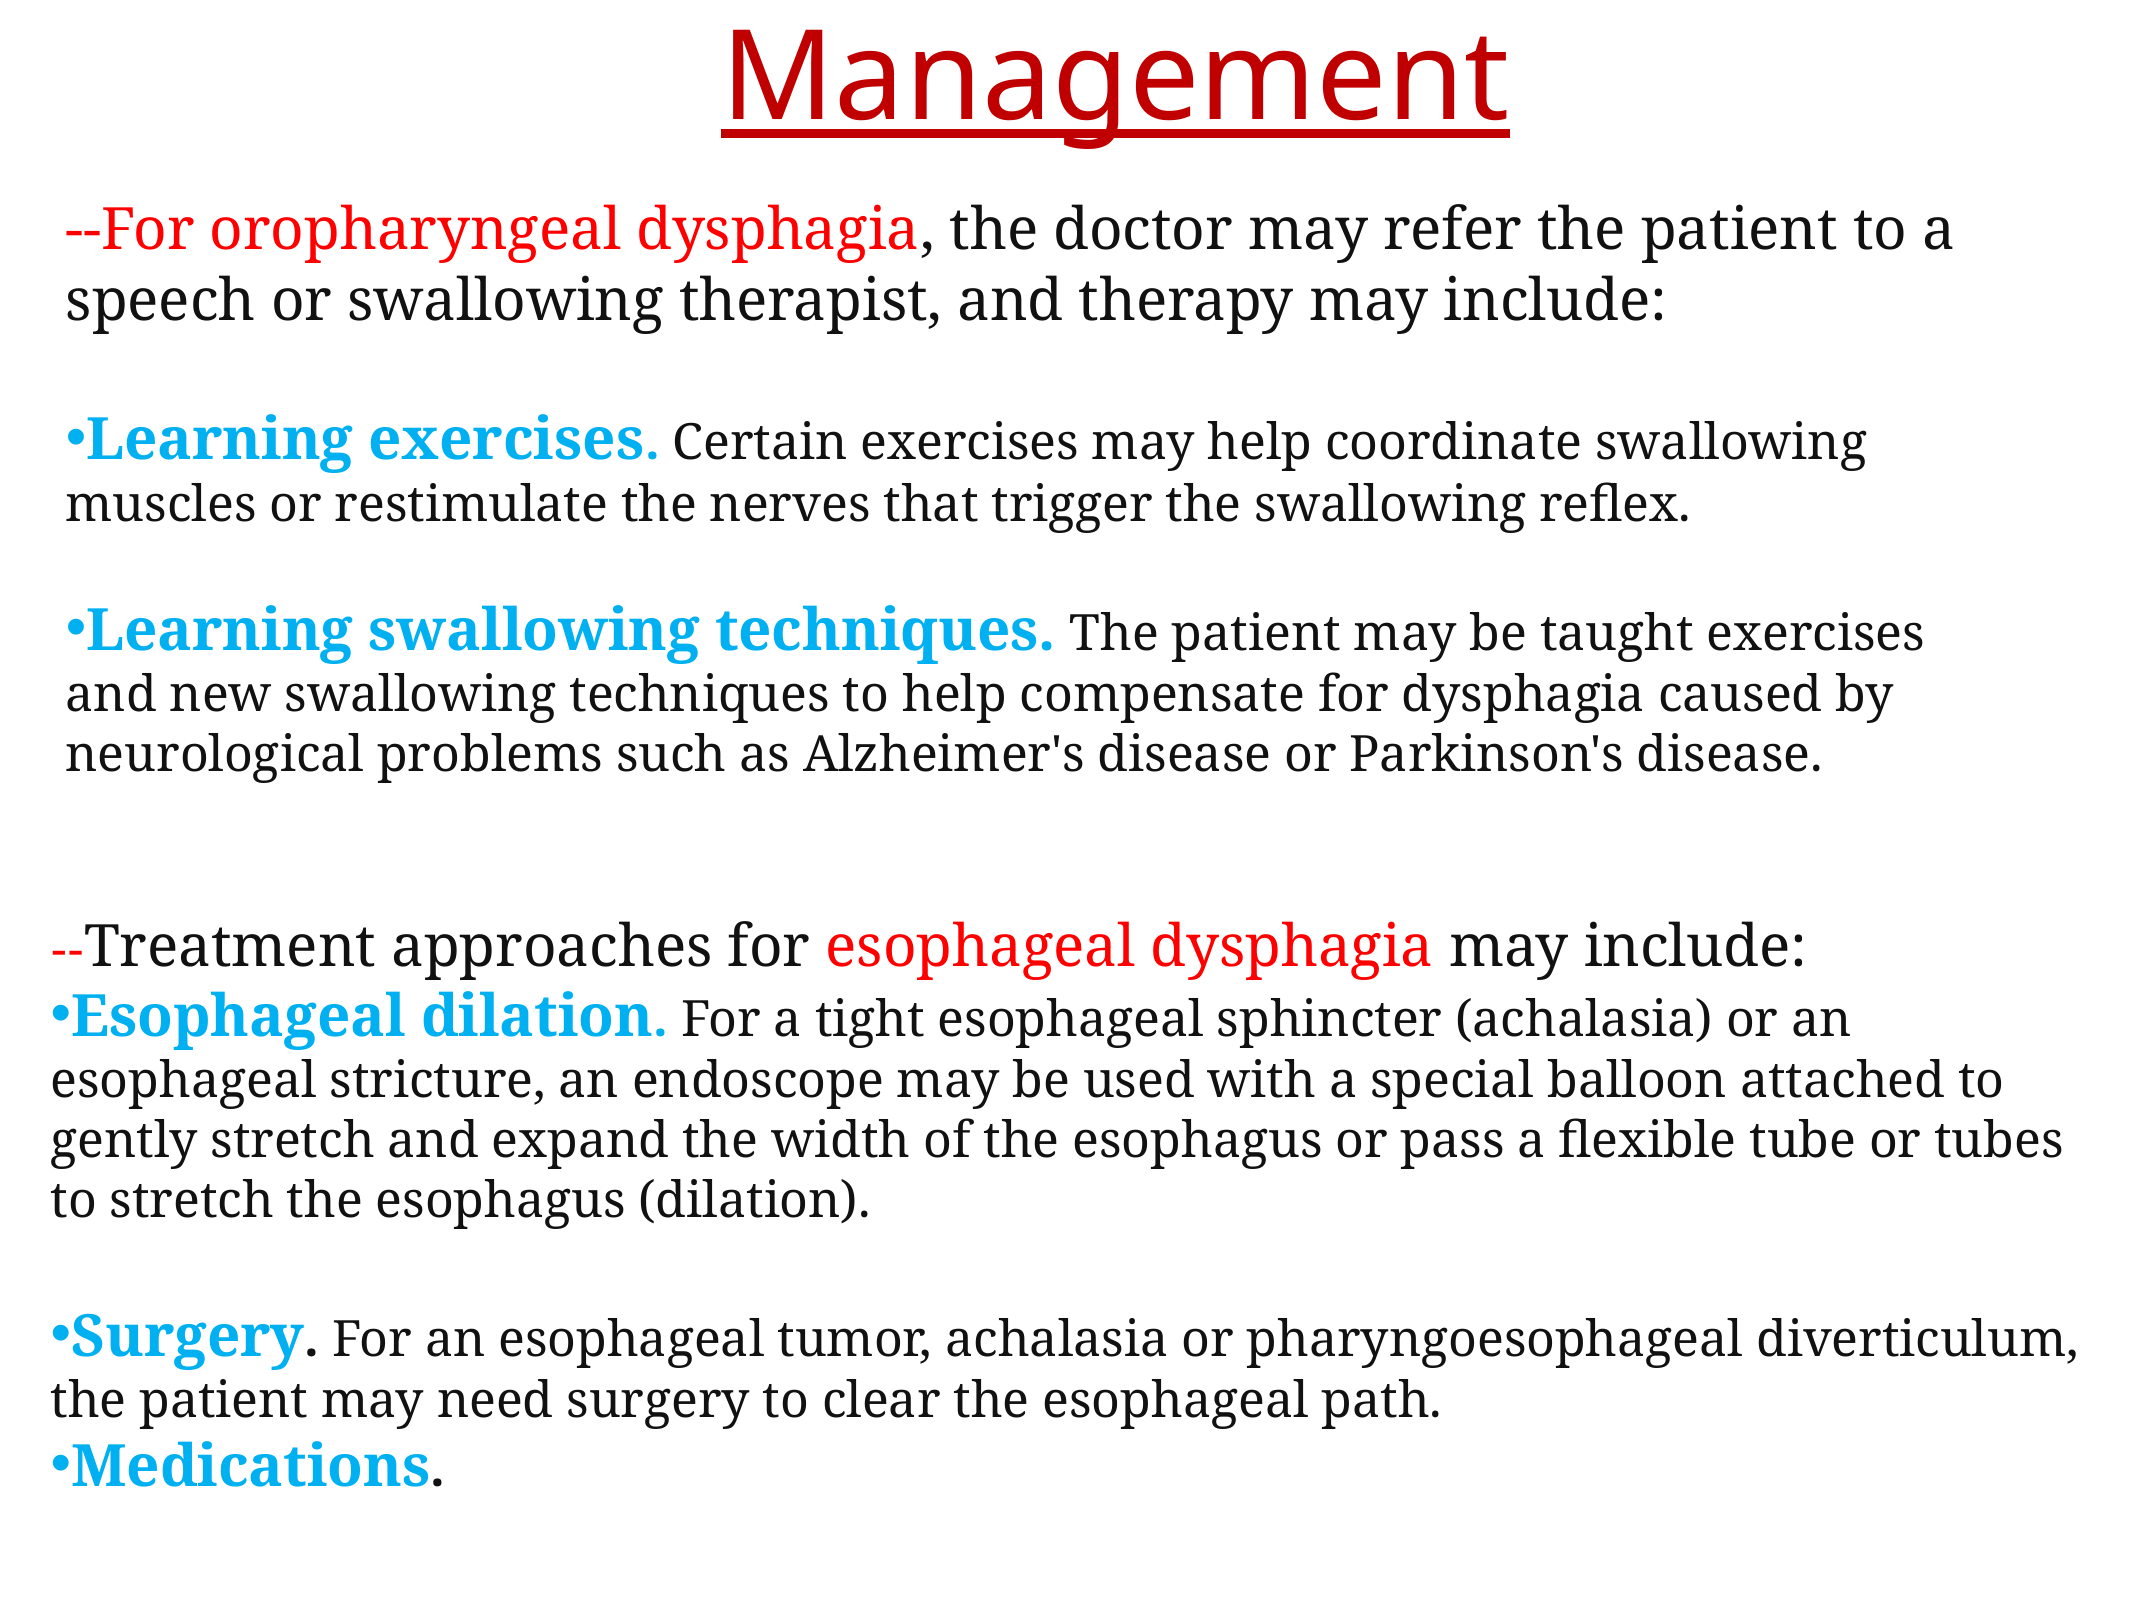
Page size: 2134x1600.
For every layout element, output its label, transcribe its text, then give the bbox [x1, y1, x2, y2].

text_box --For oropharyngeal dysphagia, the doctor may refer the patient to a speech or swallowing therapist, and therapy may include: Learning exercises. Certain exercises may help coordinate swallowing muscles or restimulate the nerves that trigger the swallowing reflex. Learning swallowing techniques. The patient may be taught exercises and new swallowing techniques to help compensate for dysphagia caused by neurological problems such as Alzheimer's disease or Parkinson's disease. [51, 184, 2014, 789]
text_box --Treatment approaches for esophageal dysphagia may include: Esophageal dilation. For a tight esophageal sphincter (achalasia) or an esophageal stricture, an endoscope may be used with a special balloon attached to gently stretch and expand the width of the esophagus or pass a flexible tube or tubes to stretch the esophagus (dilation). Surgery. For an esophageal tumor, achalasia or pharyngoesophageal diverticulum, the patient may need surgery to clear the esophageal path. Medications. [35, 900, 2105, 1506]
text_box Management [706, 0, 1575, 152]
